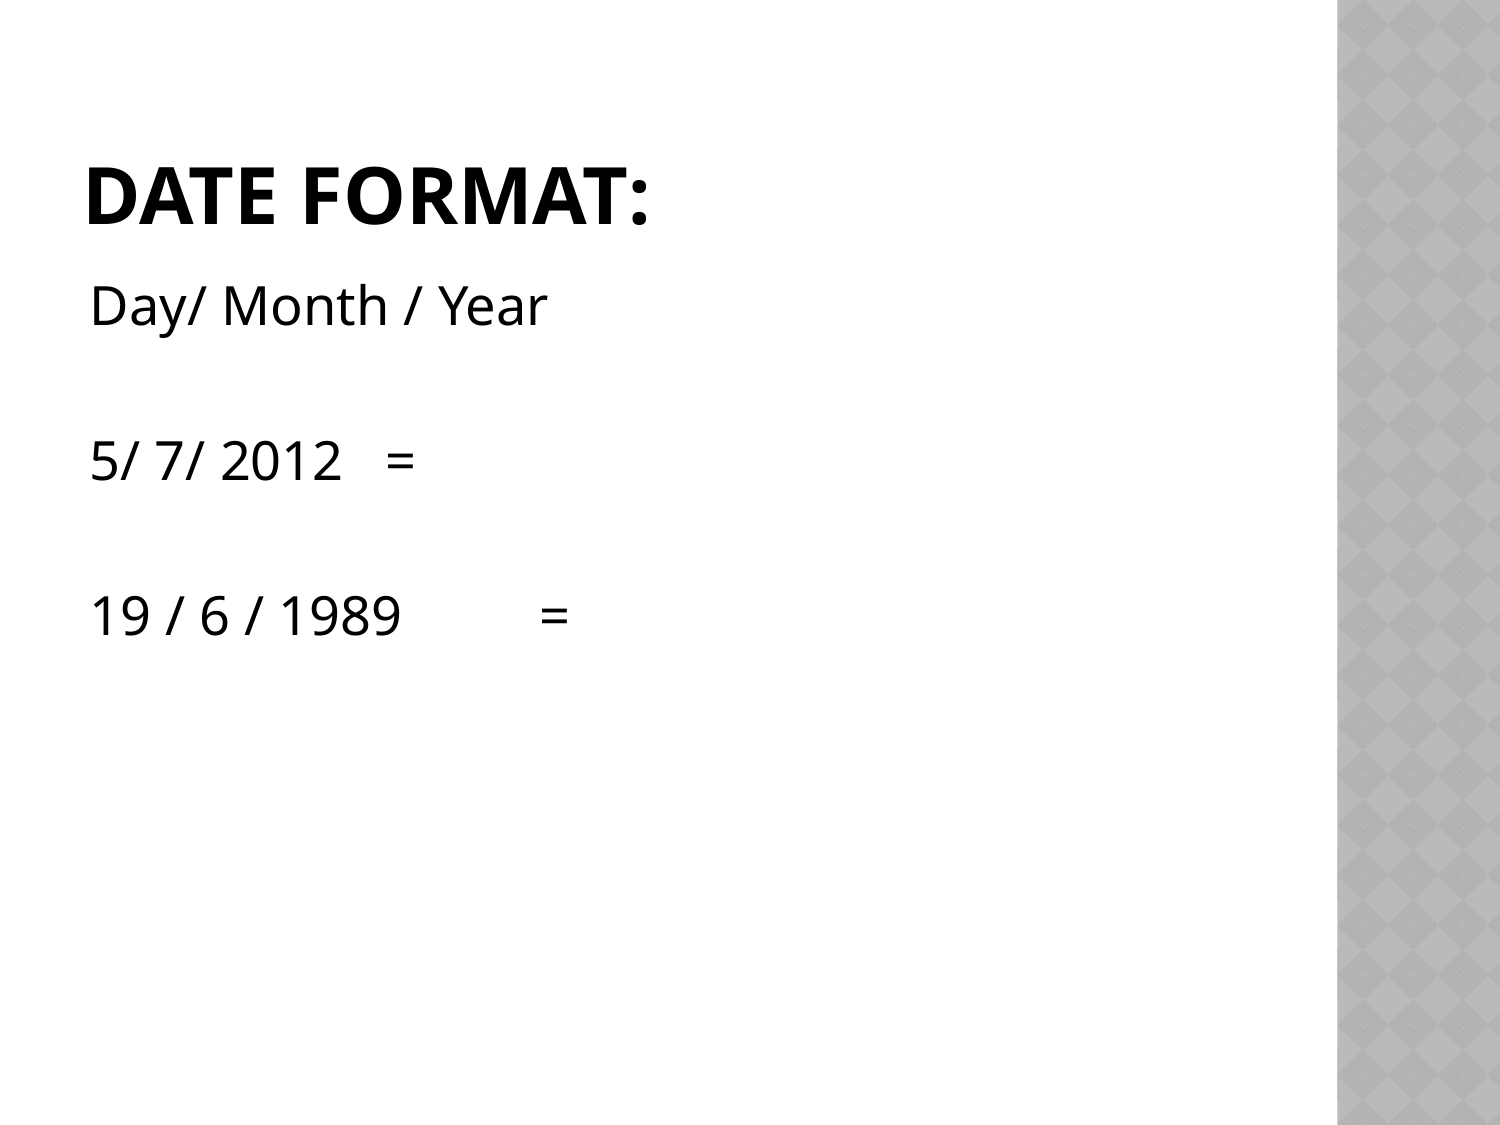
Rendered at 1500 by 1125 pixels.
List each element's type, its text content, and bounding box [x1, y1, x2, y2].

title Date Format: [75, 52, 1263, 240]
list Day/ Month / Year 5/ 7/ 2012 = 19 / 6 / 1989 = [75, 264, 1263, 1059]
